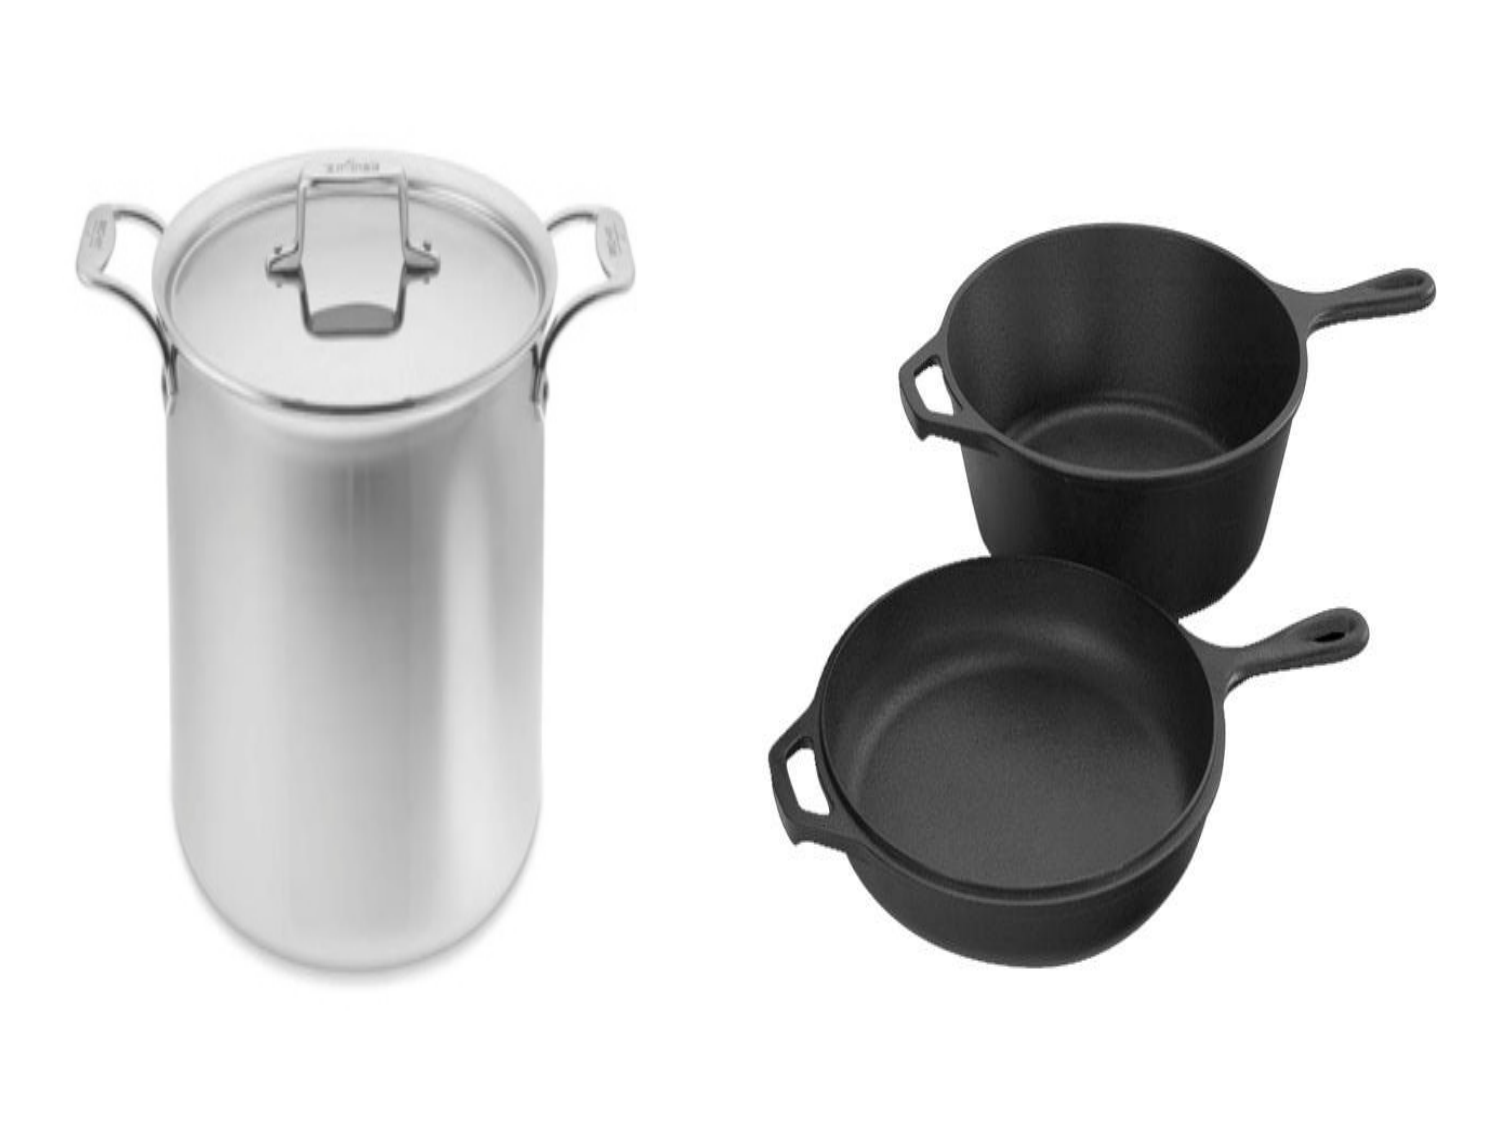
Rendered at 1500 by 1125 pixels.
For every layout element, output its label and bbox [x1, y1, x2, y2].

list [62, 74, 651, 1088]
list [762, 137, 1451, 1076]
